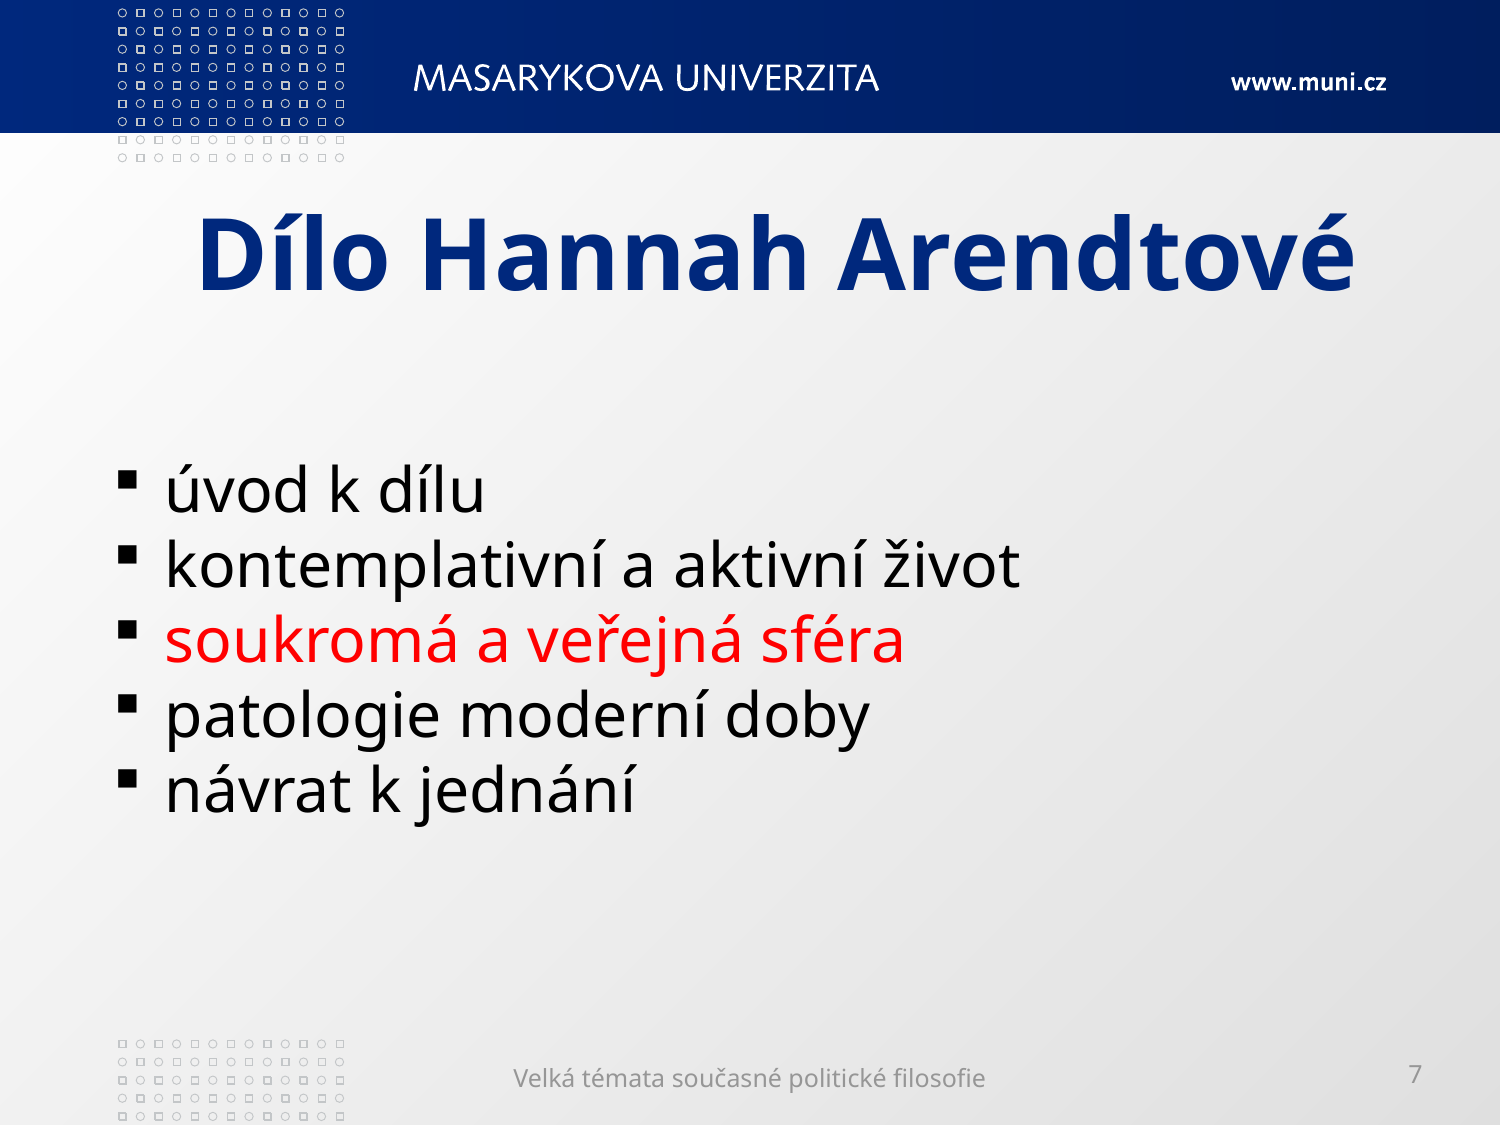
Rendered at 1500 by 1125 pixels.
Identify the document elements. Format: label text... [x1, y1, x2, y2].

text_box úvod k dílu kontemplativní a aktivní život soukromá a veřejná sféra patologie moderní doby návrat k jednání [98, 442, 1465, 832]
footer Velká témata současné politické filosofie [419, 1024, 1081, 1101]
title Dílo Hannah Arendtové [115, 151, 1438, 318]
slide_number 7 [1124, 1024, 1438, 1101]
